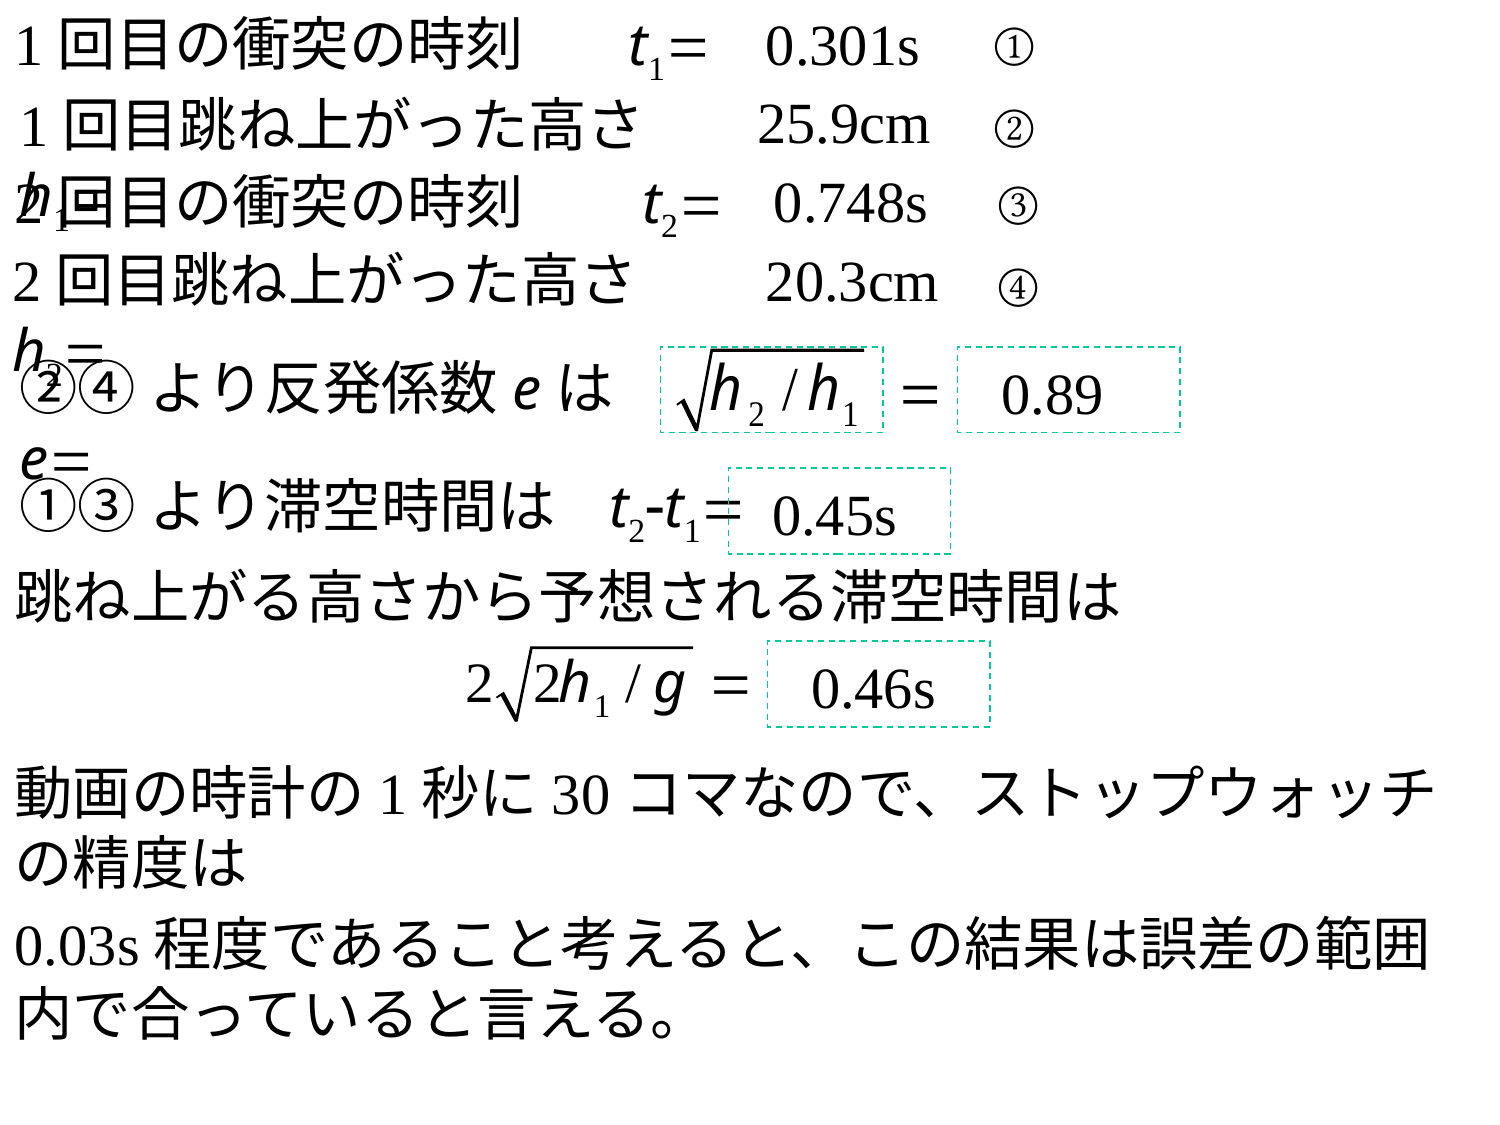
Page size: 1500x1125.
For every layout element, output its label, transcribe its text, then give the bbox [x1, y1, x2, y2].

text_box ② [977, 82, 1115, 167]
text_box 0.45s [742, 470, 974, 553]
text_box ②④より反発係数eは e= [4, 343, 704, 462]
text_box [767, 641, 990, 727]
text_box [957, 346, 1181, 433]
text_box 2回目跳ね上がった高さ h2= [0, 235, 743, 401]
text_box 25.9cm [742, 78, 974, 163]
text_box 20.3cm [751, 235, 982, 321]
text_box = [882, 346, 957, 432]
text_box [666, 337, 877, 447]
text_box ④ [982, 240, 1119, 326]
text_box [456, 635, 753, 737]
text_box 動画の時計の1秒に30コマなので、ストップウォッチの精度は 0.03s程度であること考えると、この結果は誤差の範囲内で合っていると言える。 [0, 748, 1500, 1055]
text_box 0.748s [759, 156, 982, 235]
text_box 1回目跳ね上がった高さ h1= [4, 80, 742, 157]
text_box 跳ね上がる高さから予想される滞空時間は [0, 553, 1146, 638]
text_box 0.301s [751, 0, 977, 85]
text_box 2回目の衝突の時刻 t2= [0, 157, 759, 252]
text_box ① [977, 0, 1115, 82]
text_box ③ [982, 158, 1119, 240]
text_box 1回目の衝突の時刻 t1= [0, 0, 751, 95]
text_box 0.46s [781, 643, 1013, 728]
text_box [728, 468, 951, 553]
text_box ①③より滞空時間は t2-t1= [4, 462, 797, 553]
text_box 0.89 [972, 348, 1204, 434]
